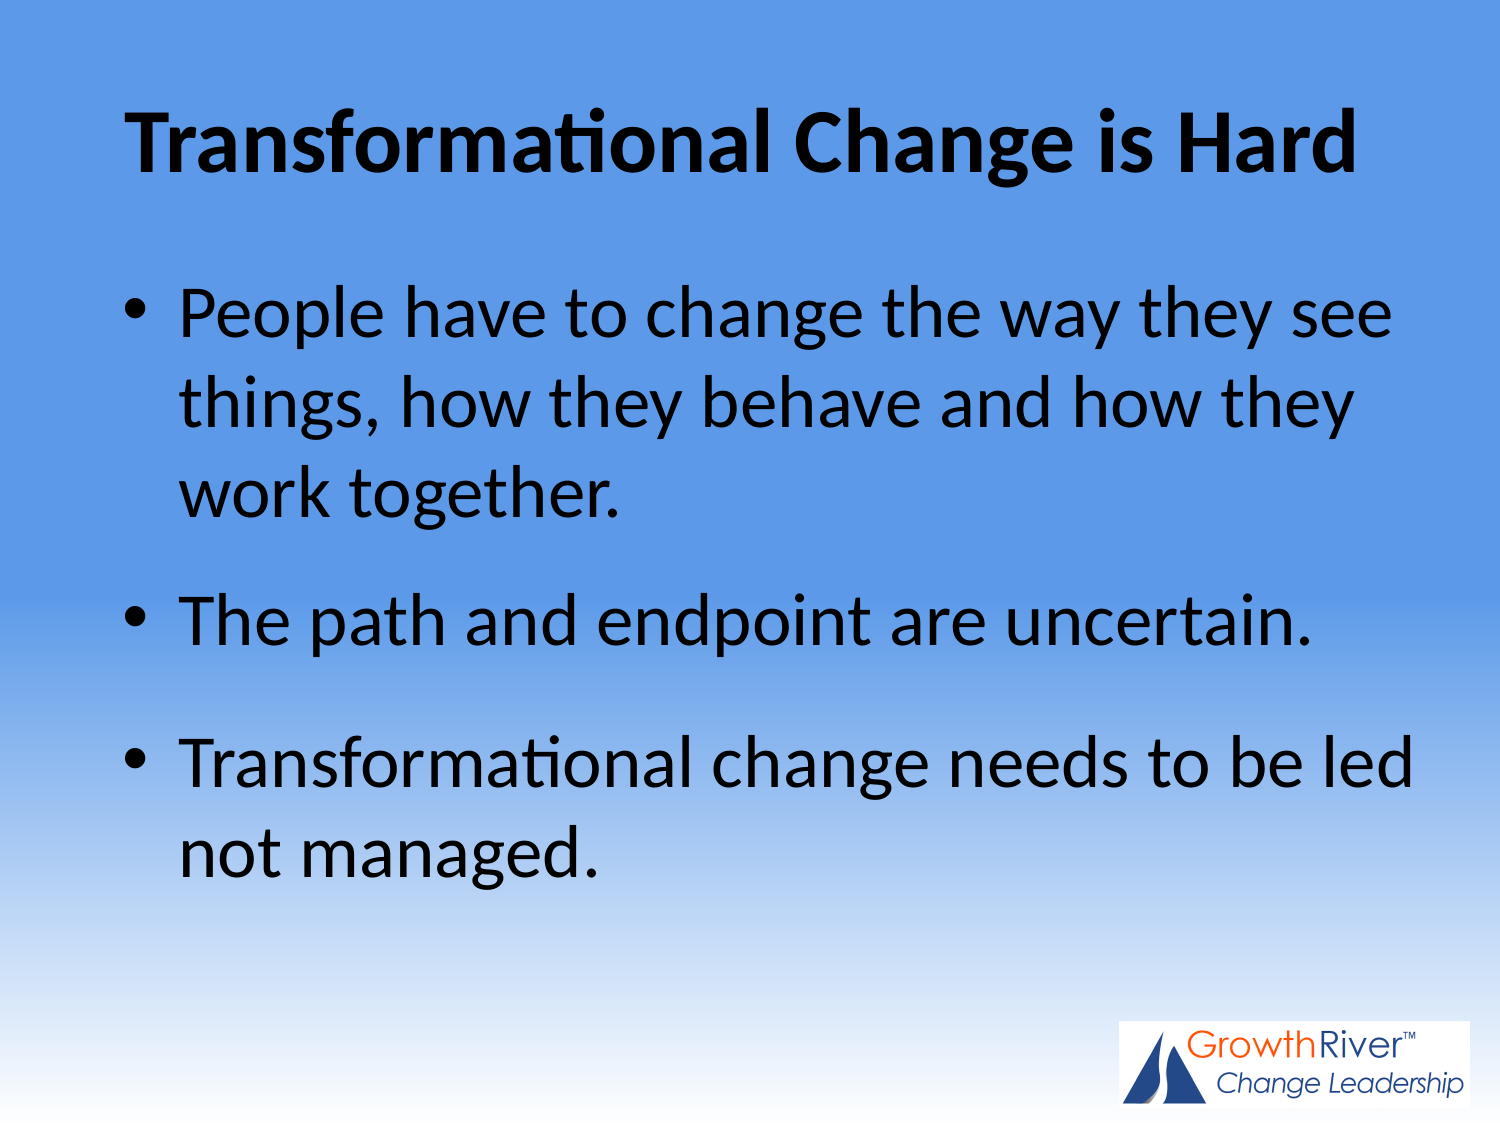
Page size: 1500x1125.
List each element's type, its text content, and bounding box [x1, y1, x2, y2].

text_box Transformational Change is Hard [109, 73, 1405, 269]
list People have to change the way they see things, how they behave and how they work together. The path and endpoint are uncertain. Transformational change needs to be led not managed. [107, 255, 1458, 738]
picture [1119, 1021, 1470, 1108]
